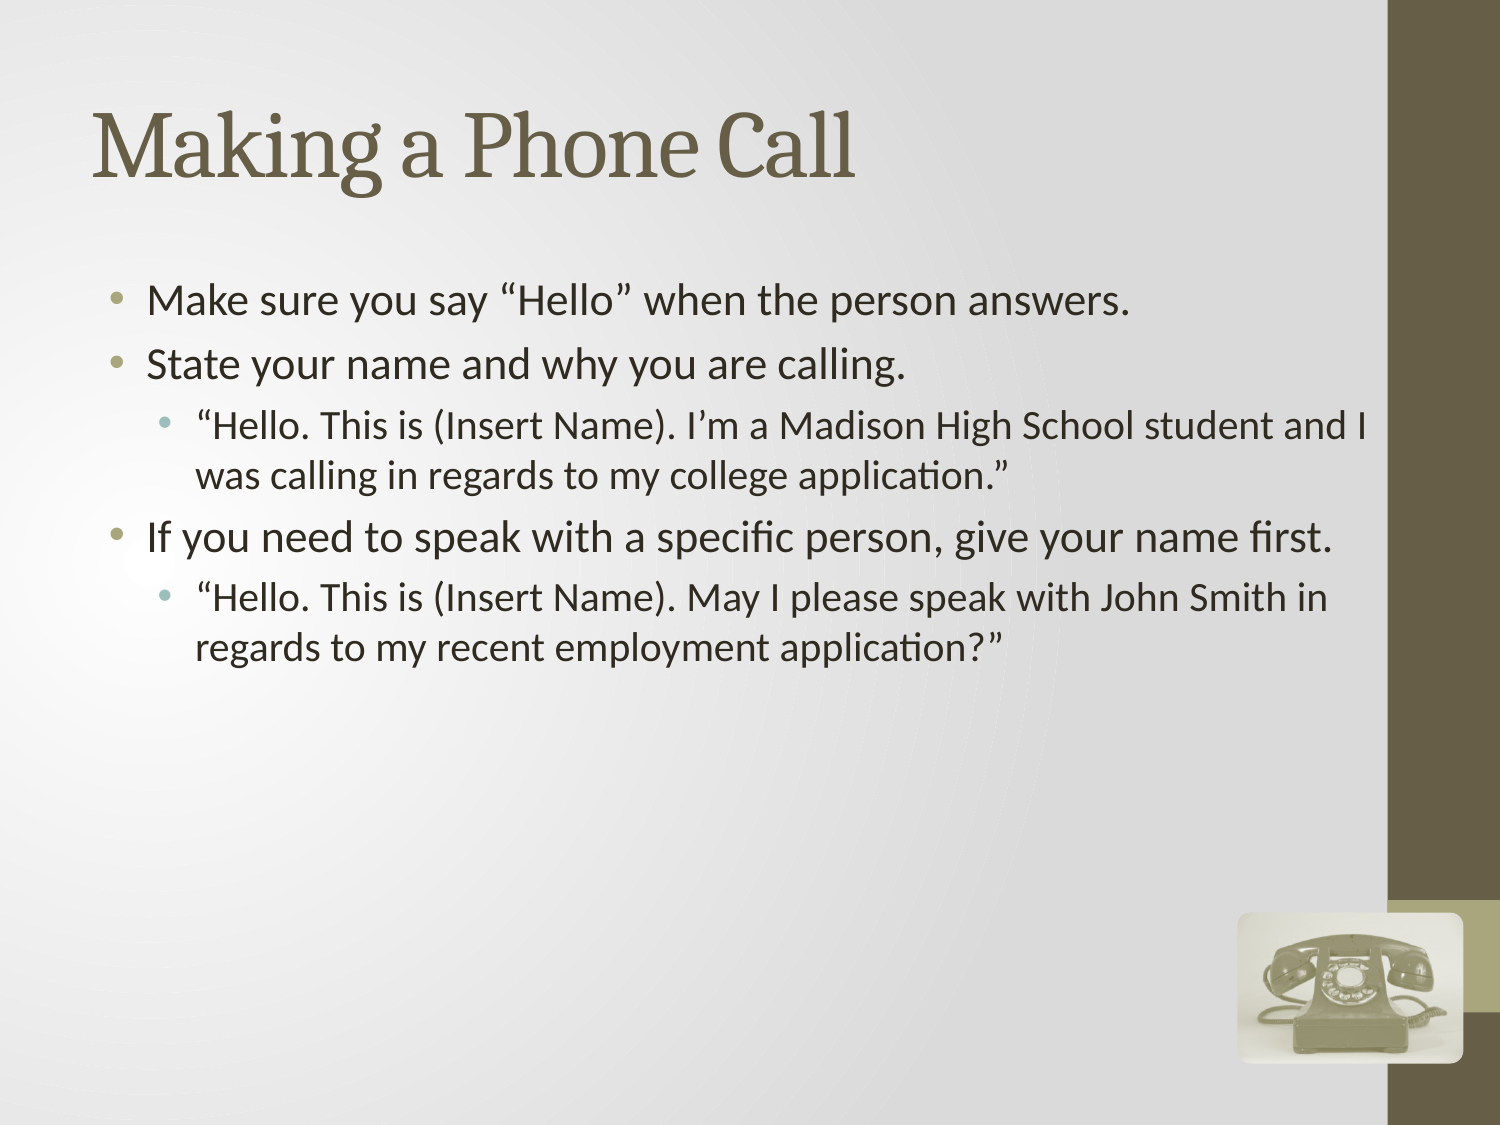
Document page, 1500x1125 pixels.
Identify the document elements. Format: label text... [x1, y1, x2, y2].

title Making a Phone Call [75, 45, 1325, 233]
list Make sure you say “Hello” when the person answers. State your name and why you are calling. “Hello. This is (Insert Name). I’m a Madison High School student and I was calling in regards to my college application.” If you need to speak with a specific person, give your name first. “Hello. This is (Insert Name). May I please speak with John Smith in regards to my recent employment application?” [75, 262, 1425, 1063]
picture [1236, 911, 1464, 1064]
